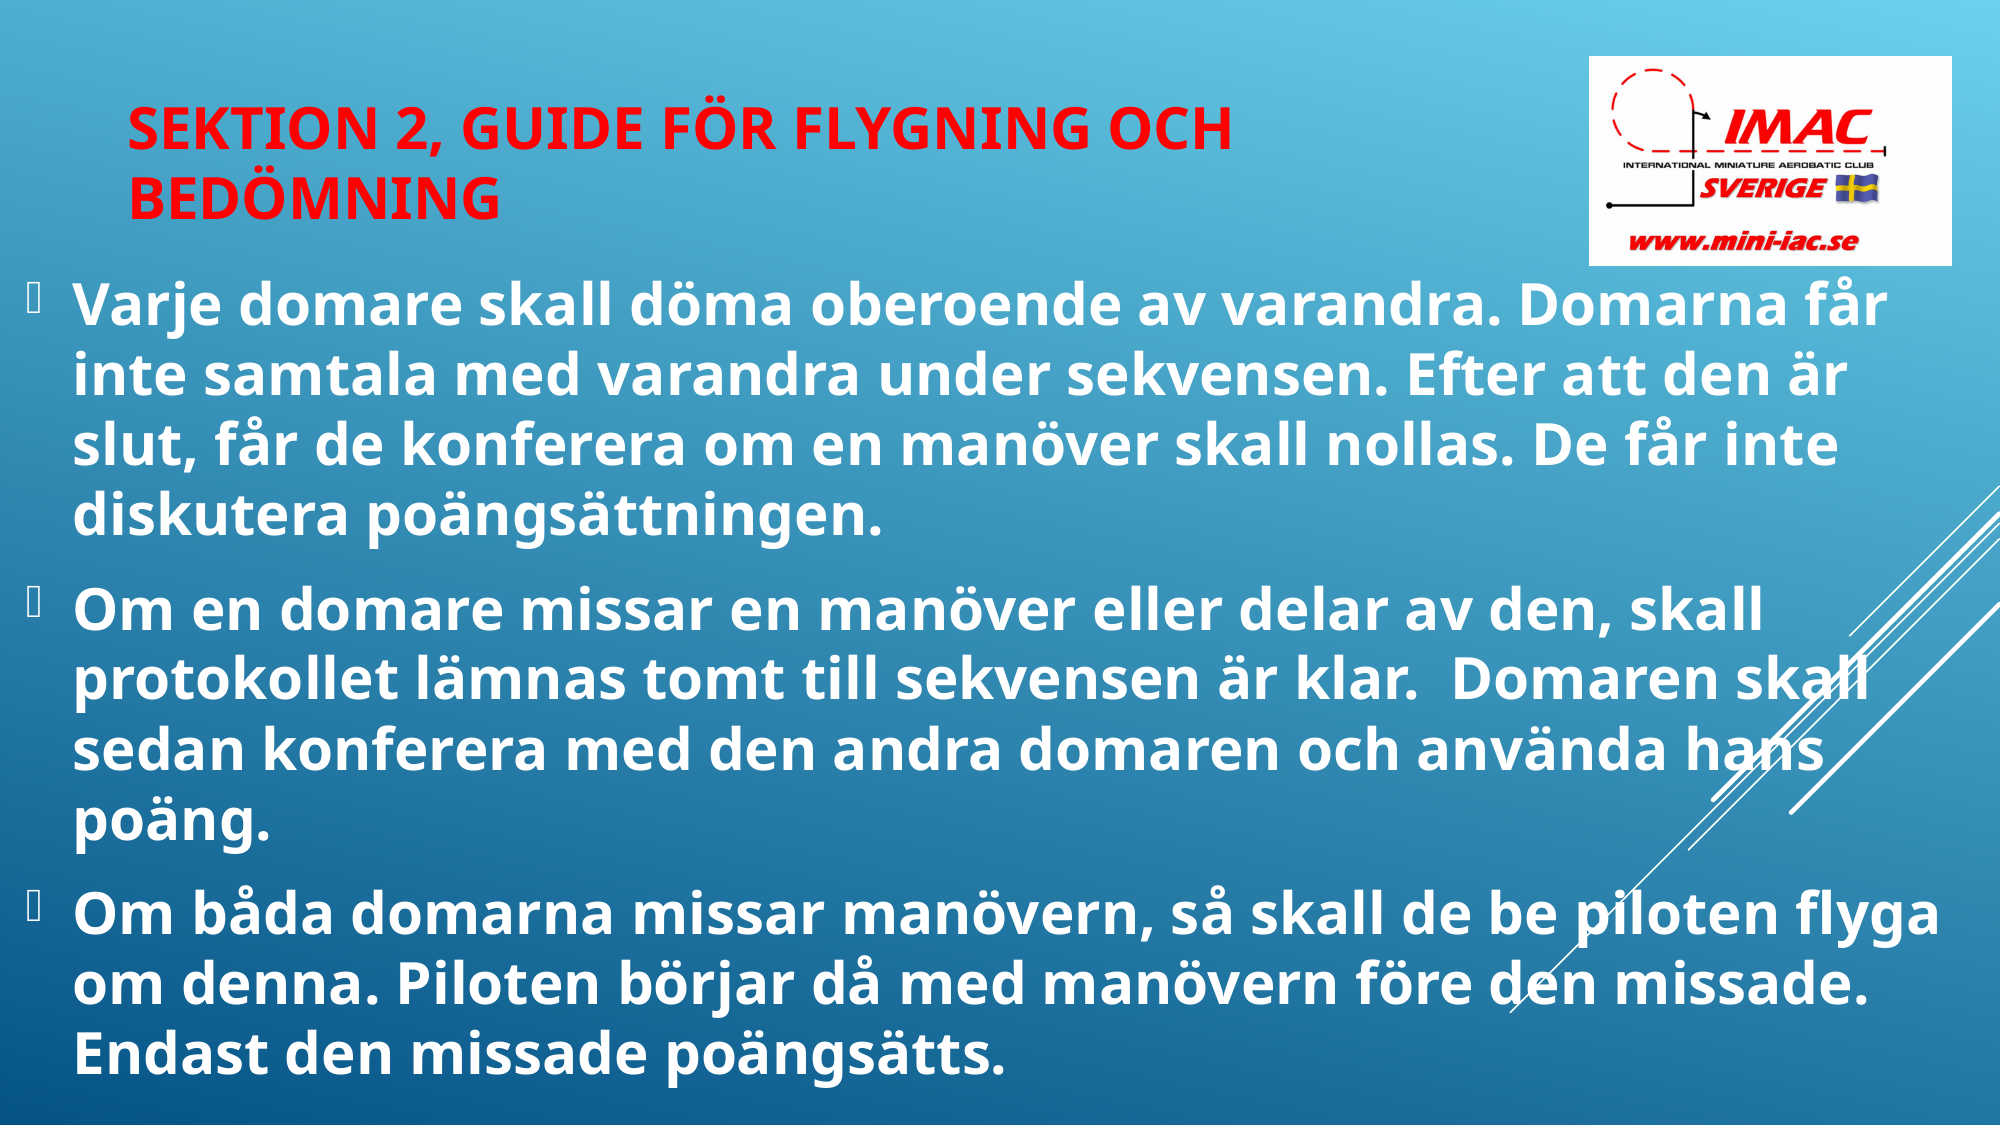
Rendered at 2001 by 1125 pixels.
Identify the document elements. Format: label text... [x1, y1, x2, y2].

picture [1589, 56, 1952, 266]
list Varje domare skall döma oberoende av varandra. Domarna får inte samtala med varandra under sekvensen. Efter att den är slut, får de konferera om en manöver skall nollas. De får inte diskutera poängsättningen. Om en domare missar en manöver eller delar av den, skall protokollet lämnas tomt till sekvensen är klar. Domaren skall sedan konferera med den andra domaren och använda hans poäng. Om båda domarna missar manövern, så skall de be piloten flyga om denna. Piloten börjar då med manövern före den missade. Endast den missade poängsätts. [10, 284, 1983, 1125]
title Sektion 2, Guide för flygning och bedömning [112, 37, 1590, 284]
